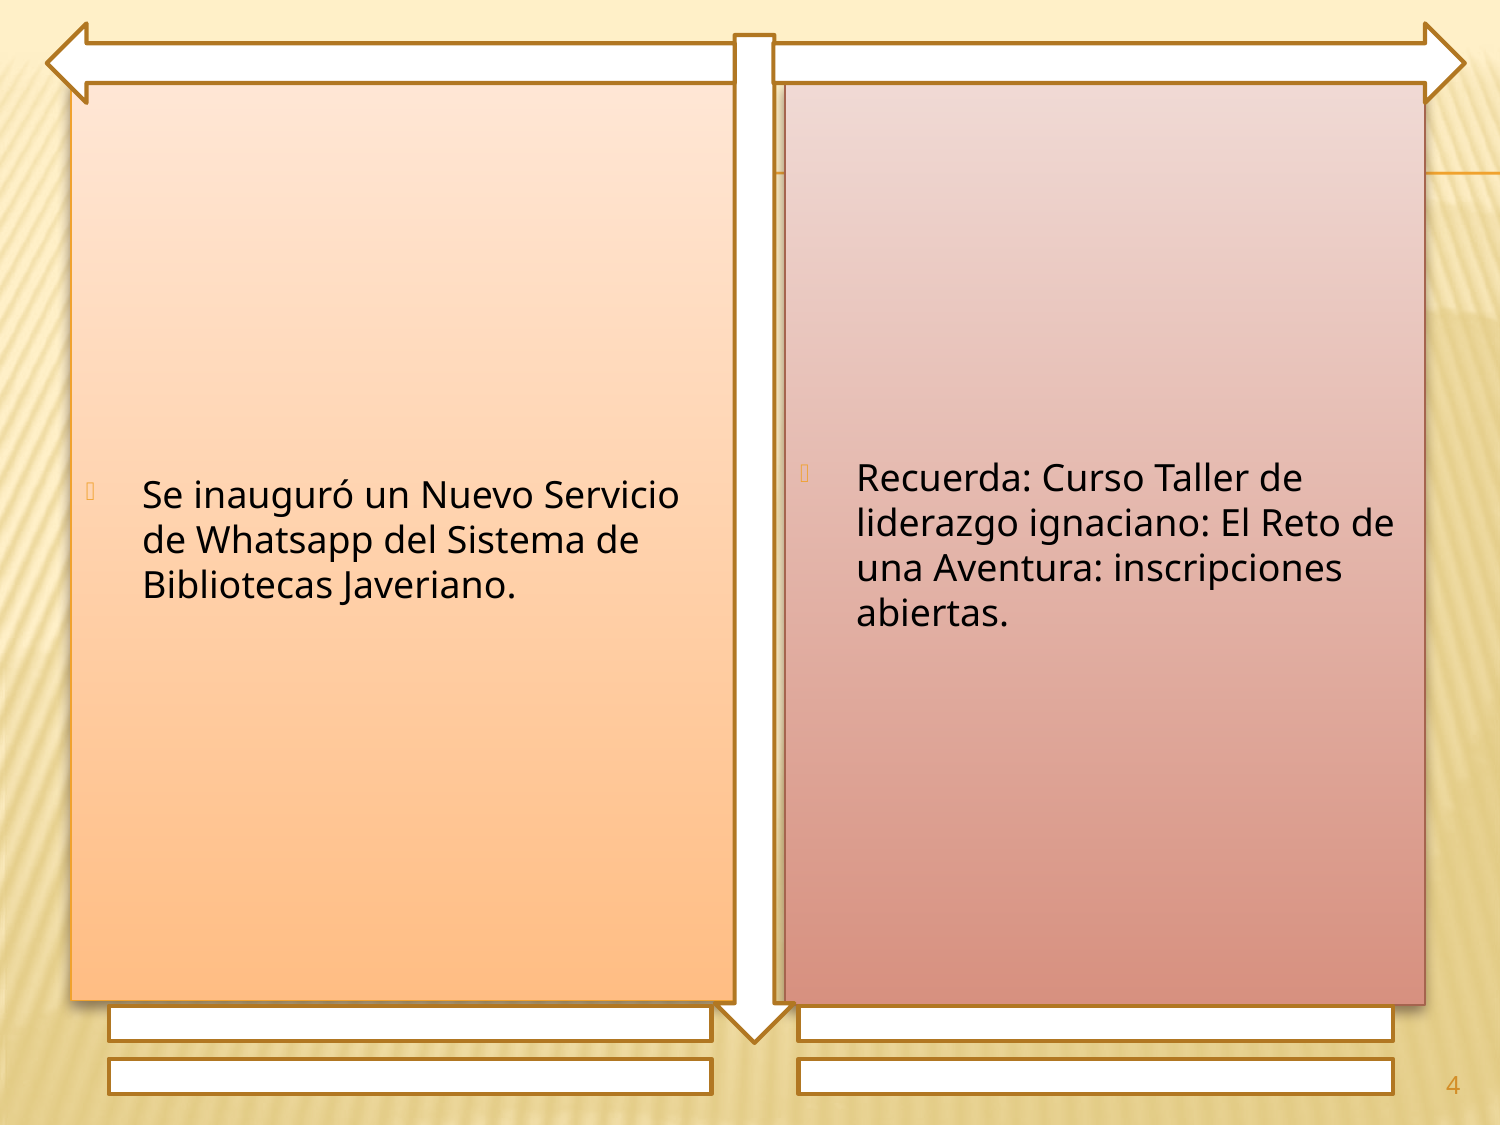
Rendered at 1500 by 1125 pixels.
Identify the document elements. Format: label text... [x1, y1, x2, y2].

text_box [712, 32, 797, 1046]
text_box [771, 21, 1467, 105]
slide_number 4 [1350, 1062, 1475, 1103]
text_box [107, 1004, 714, 1043]
list Se inauguró un Nuevo Servicio de Whatsapp del Sistema de Bibliotecas Javeriano. [70, 86, 732, 1001]
text_box [796, 1057, 1395, 1096]
text_box [796, 1004, 1395, 1043]
list Recuerda: Curso Taller de liderazgo ignaciano: El Reto de una Aventura: inscripciones abiertas. [784, 86, 1426, 1006]
text_box [44, 21, 737, 105]
text_box [107, 1057, 714, 1096]
